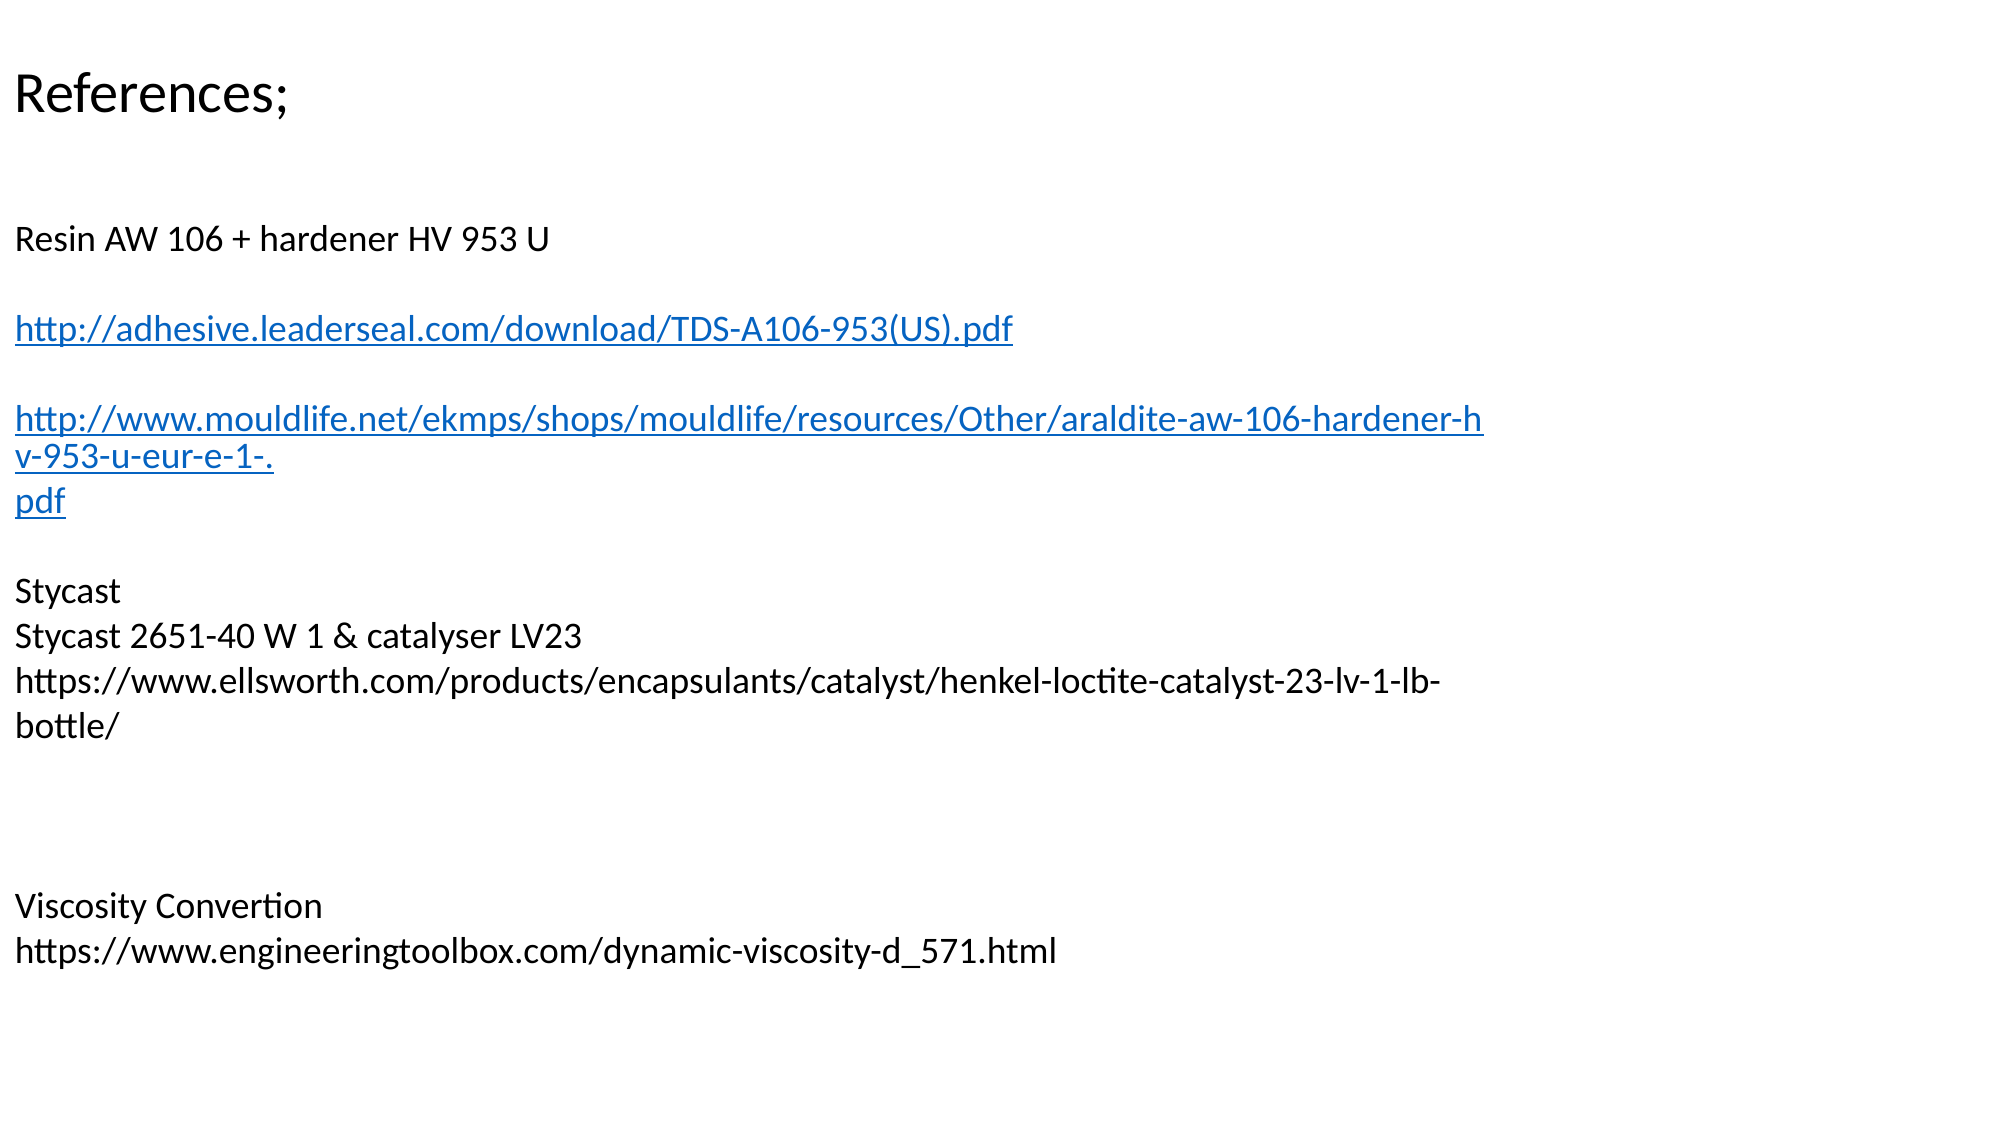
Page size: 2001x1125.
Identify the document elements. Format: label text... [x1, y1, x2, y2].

text_box References; Resin AW 106 + hardener HV 953 U http://adhesive.leaderseal.com/download/TDS-A106-953(US).pdf http://www.mouldlife.net/ekmps/shops/mouldlife/resources/Other/araldite-aw-106-hardener-hv-953-u-eur-e-1-.pdf Stycast Stycast 2651-40 W 1 & catalyser LV23 https://www.ellsworth.com/products/encapsulants/catalyst/henkel-loctite-catalyst-23-lv-1-lb-bottle/ Viscosity Convertion https://www.engineeringtoolbox.com/dynamic-viscosity-d_571.html [0, 46, 1500, 1122]
